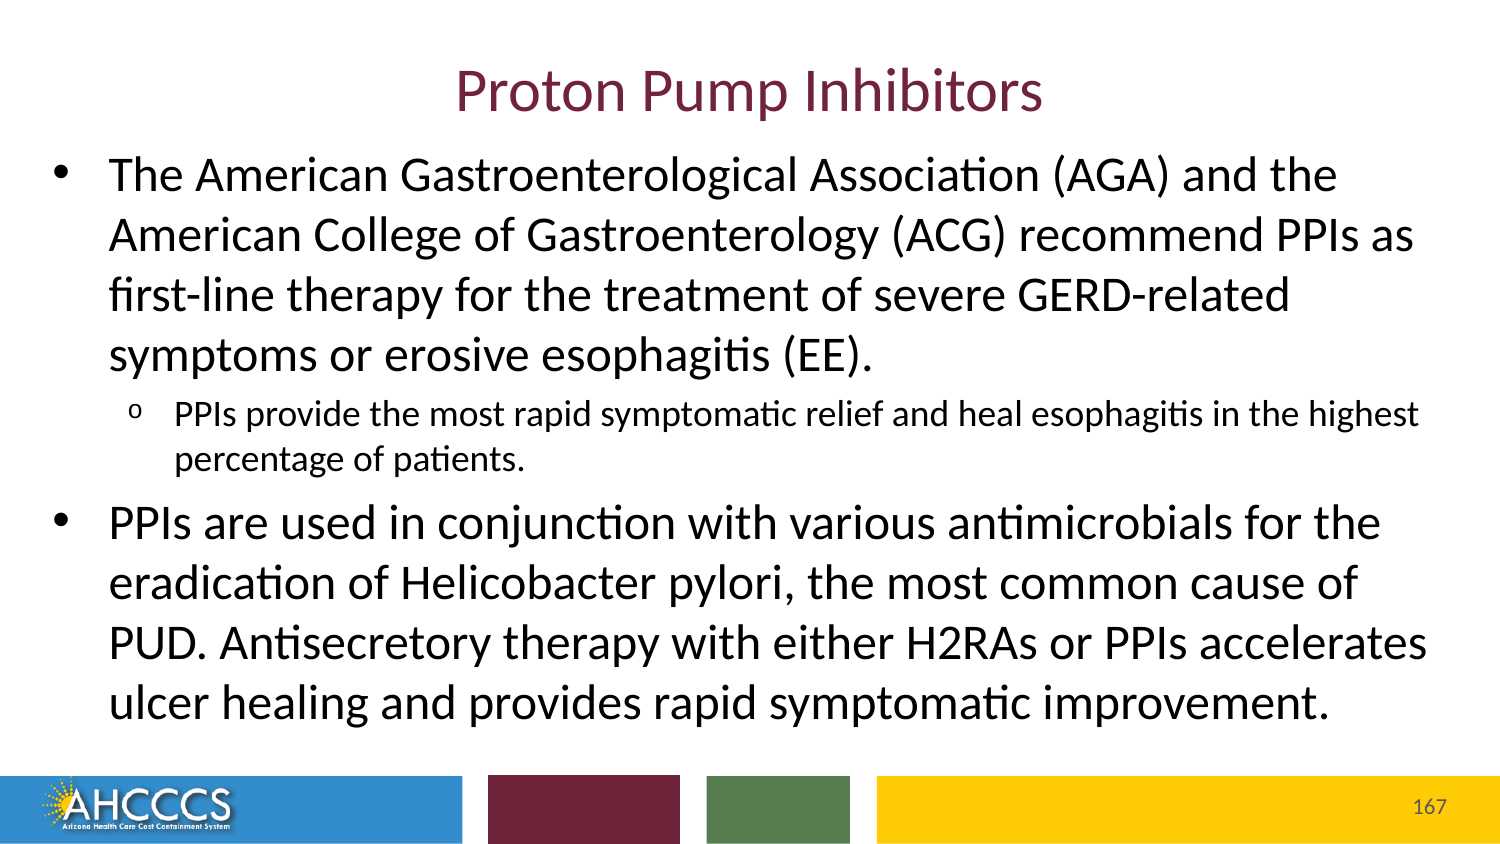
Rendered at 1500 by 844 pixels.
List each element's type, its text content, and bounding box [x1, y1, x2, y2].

title Proton Pump Inhibitors [75, 22, 1425, 134]
list The American Gastroenterological Association (AGA) and the American College of Gastroenterology (ACG) recommend PPIs as first-line therapy for the treatment of severe GERD-related symptoms or erosive esophagitis (EE). PPIs provide the most rapid symptomatic relief and heal esophagitis in the highest percentage of patients. PPIs are used in conjunction with various antimicrobials for the eradication of Helicobacter pylori, the most common cause of PUD. Antisecretory therapy with either H2RAs or PPIs accelerates ulcer healing and provides rapid symptomatic improvement. [37, 134, 1463, 763]
picture [42, 776, 230, 830]
